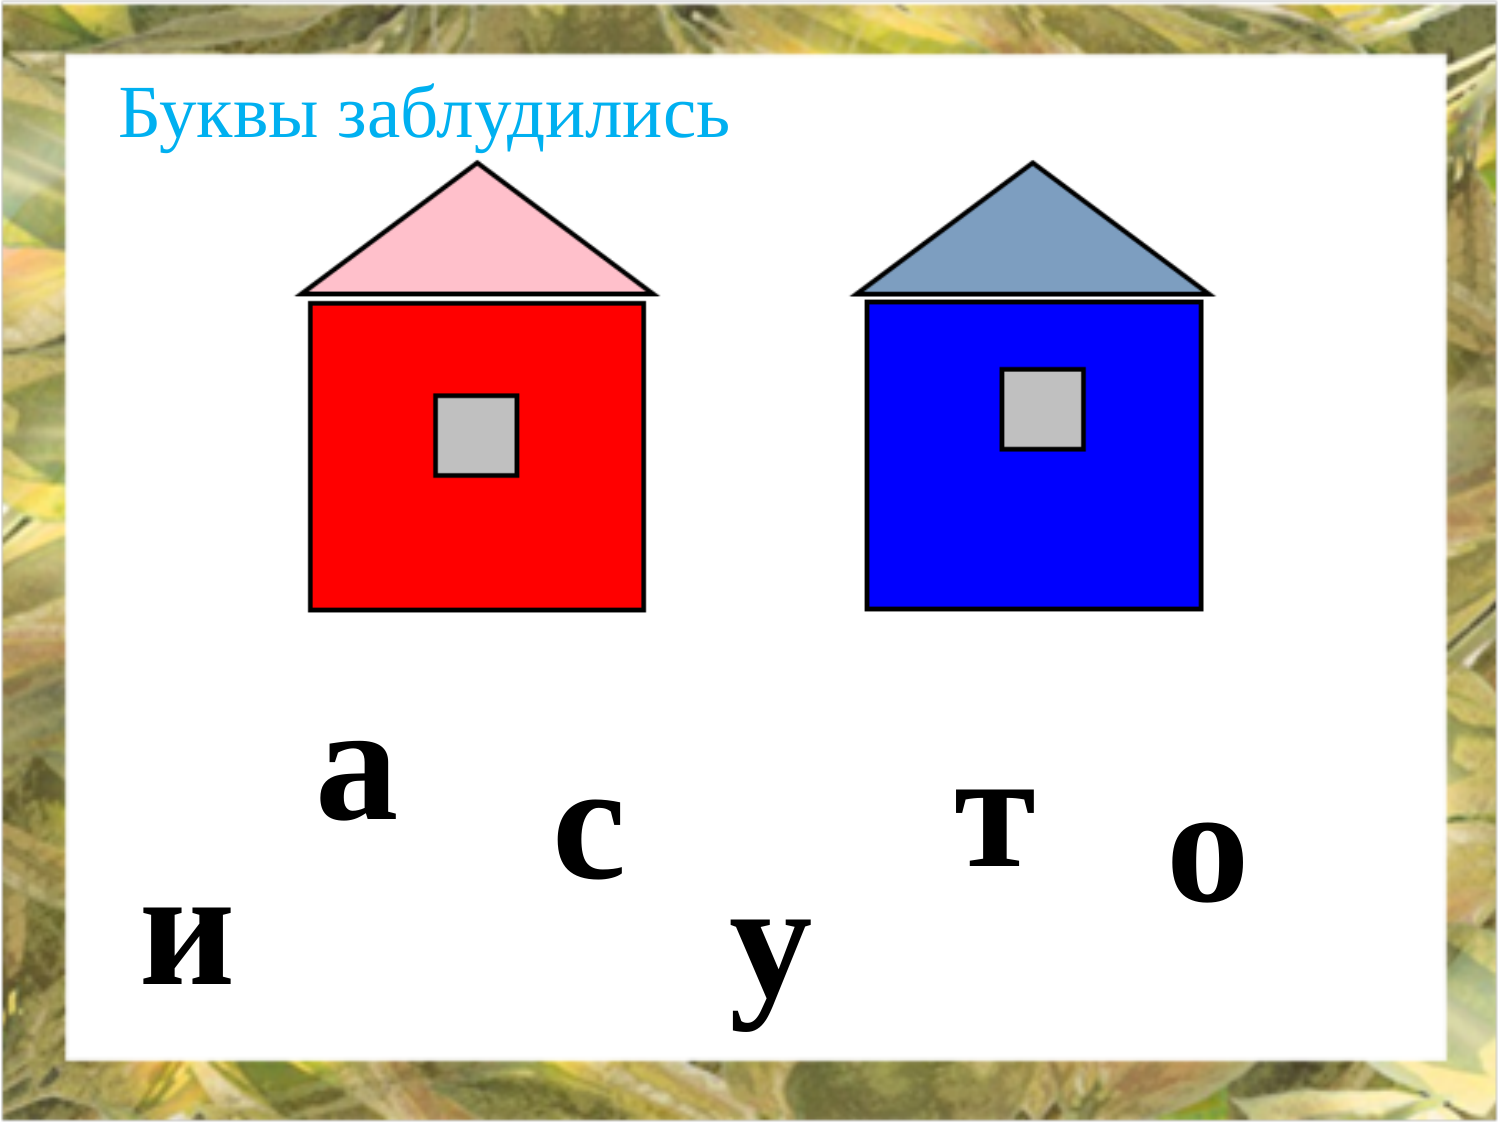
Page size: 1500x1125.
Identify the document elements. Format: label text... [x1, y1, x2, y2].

text_box о [1152, 727, 1266, 943]
text_box с [538, 704, 642, 919]
text_box и [124, 810, 251, 1026]
text_box у [715, 822, 829, 1038]
text_box а [301, 654, 415, 860]
picture [0, 0, 1500, 1125]
text_box Буквы заблудились [103, 54, 747, 160]
text_box т [939, 692, 1052, 908]
